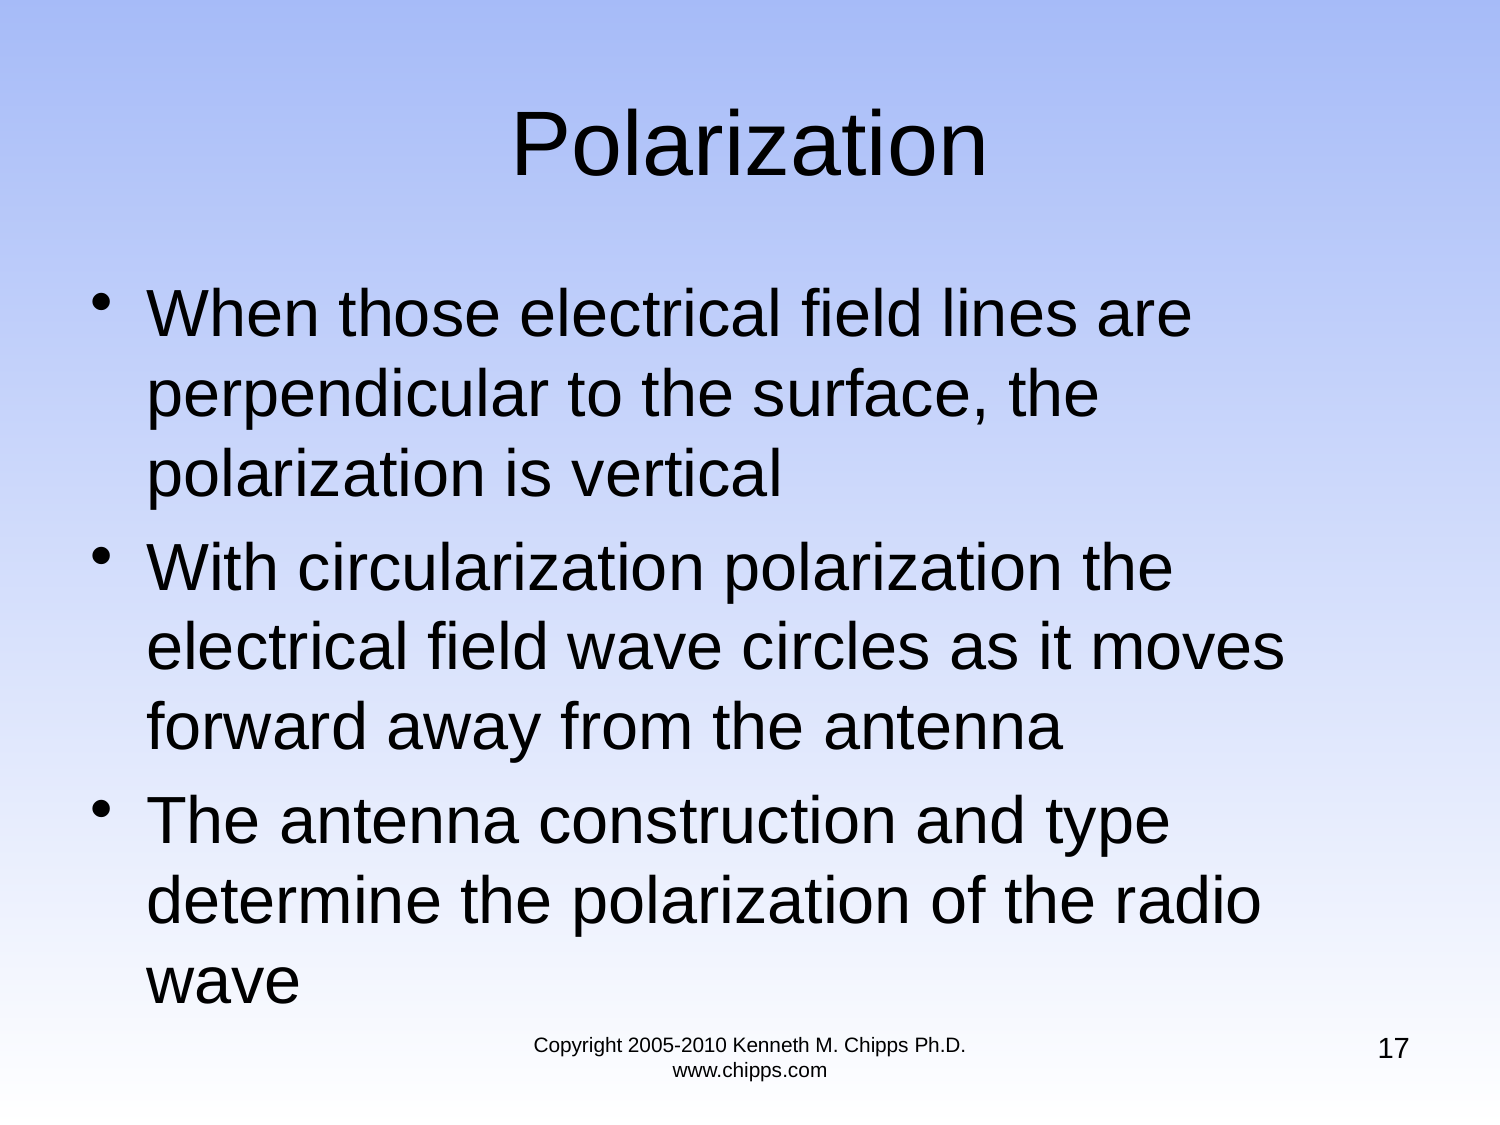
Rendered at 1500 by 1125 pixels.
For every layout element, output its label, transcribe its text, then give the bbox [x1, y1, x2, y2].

list When those electrical field lines are perpendicular to the surface, the polarization is vertical With circularization polarization the electrical field wave circles as it moves forward away from the antenna The antenna construction and type determine the polarization of the radio wave [75, 262, 1425, 1005]
slide_number 132 [1425, 114, 1500, 118]
title Polarization [75, 45, 1425, 233]
slide_number 17 [1074, 1021, 1426, 1101]
slide_number 132 [0, 114, 75, 118]
footer Copyright 2005-2010 Kenneth M. Chipps Ph.D. www.chipps.com [449, 1024, 1051, 1103]
